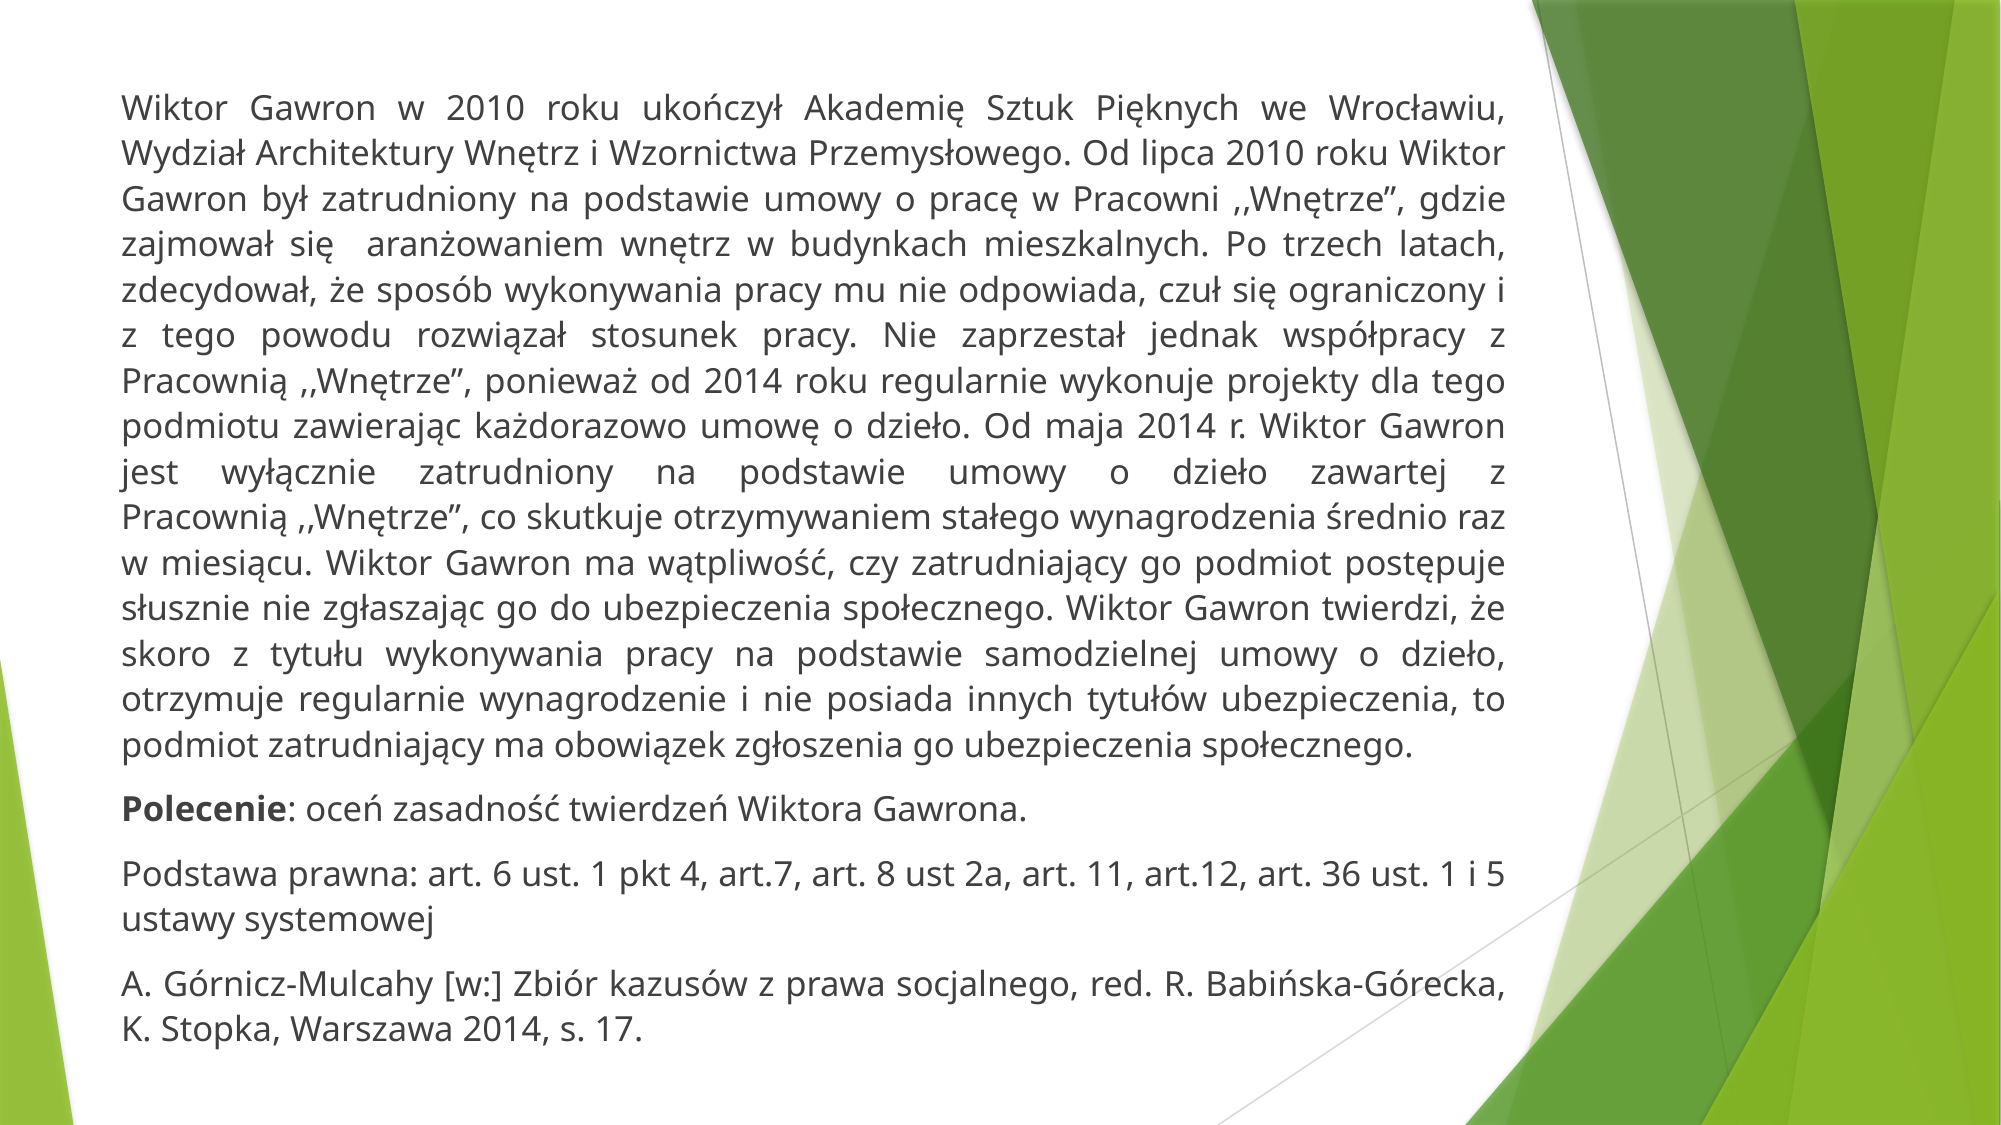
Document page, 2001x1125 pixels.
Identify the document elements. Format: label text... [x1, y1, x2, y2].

list Wiktor Gawron w 2010 roku ukończył Akademię Sztuk Pięknych we Wrocławiu, Wydział Architektury Wnętrz i Wzornictwa Przemysłowego. Od lipca 2010 roku Wiktor Gawron był zatrudniony na podstawie umowy o pracę w Pracowni ,,Wnętrze”, gdzie zajmował się aranżowaniem wnętrz w budynkach mieszkalnych. Po trzech latach, zdecydował, że sposób wykonywania pracy mu nie odpowiada, czuł się ograniczony i z tego powodu rozwiązał stosunek pracy. Nie zaprzestał jednak współpracy z Pracownią ,,Wnętrze”, ponieważ od 2014 roku regularnie wykonuje projekty dla tego podmiotu zawierając każdorazowo umowę o dzieło. Od maja 2014 r. Wiktor Gawron jest wyłącznie zatrudniony na podstawie umowy o dzieło zawartej z Pracownią ,,Wnętrze”, co skutkuje otrzymywaniem stałego wynagrodzenia średnio raz w miesiącu. Wiktor Gawron ma wątpliwość, czy zatrudniający go podmiot postępuje słusznie nie zgłaszając go do ubezpieczenia społecznego. Wiktor Gawron twierdzi, że skoro z tytułu wykonywania pracy na podstawie samodzielnej umowy o dzieło, otrzymuje regularnie wynagrodzenie i nie posiada innych tytułów ubezpieczenia, to podmiot zatrudniający ma obowiązek zgłoszenia go ubezpieczenia społecznego. Polecenie: oceń zasadność twierdzeń Wiktora Gawrona. Podstawa prawna: art. 6 ust. 1 pkt 4, art.7, art. 8 ust 2a, art. 11, art.12, art. 36 ust. 1 i 5 ustawy systemowej A. Górnicz-Mulcahy [w:] Zbiór kazusów z prawa socjalnego, red. R. Babińska-Górecka, K. Stopka, Warszawa 2014, s. 17. [106, 74, 1522, 1096]
